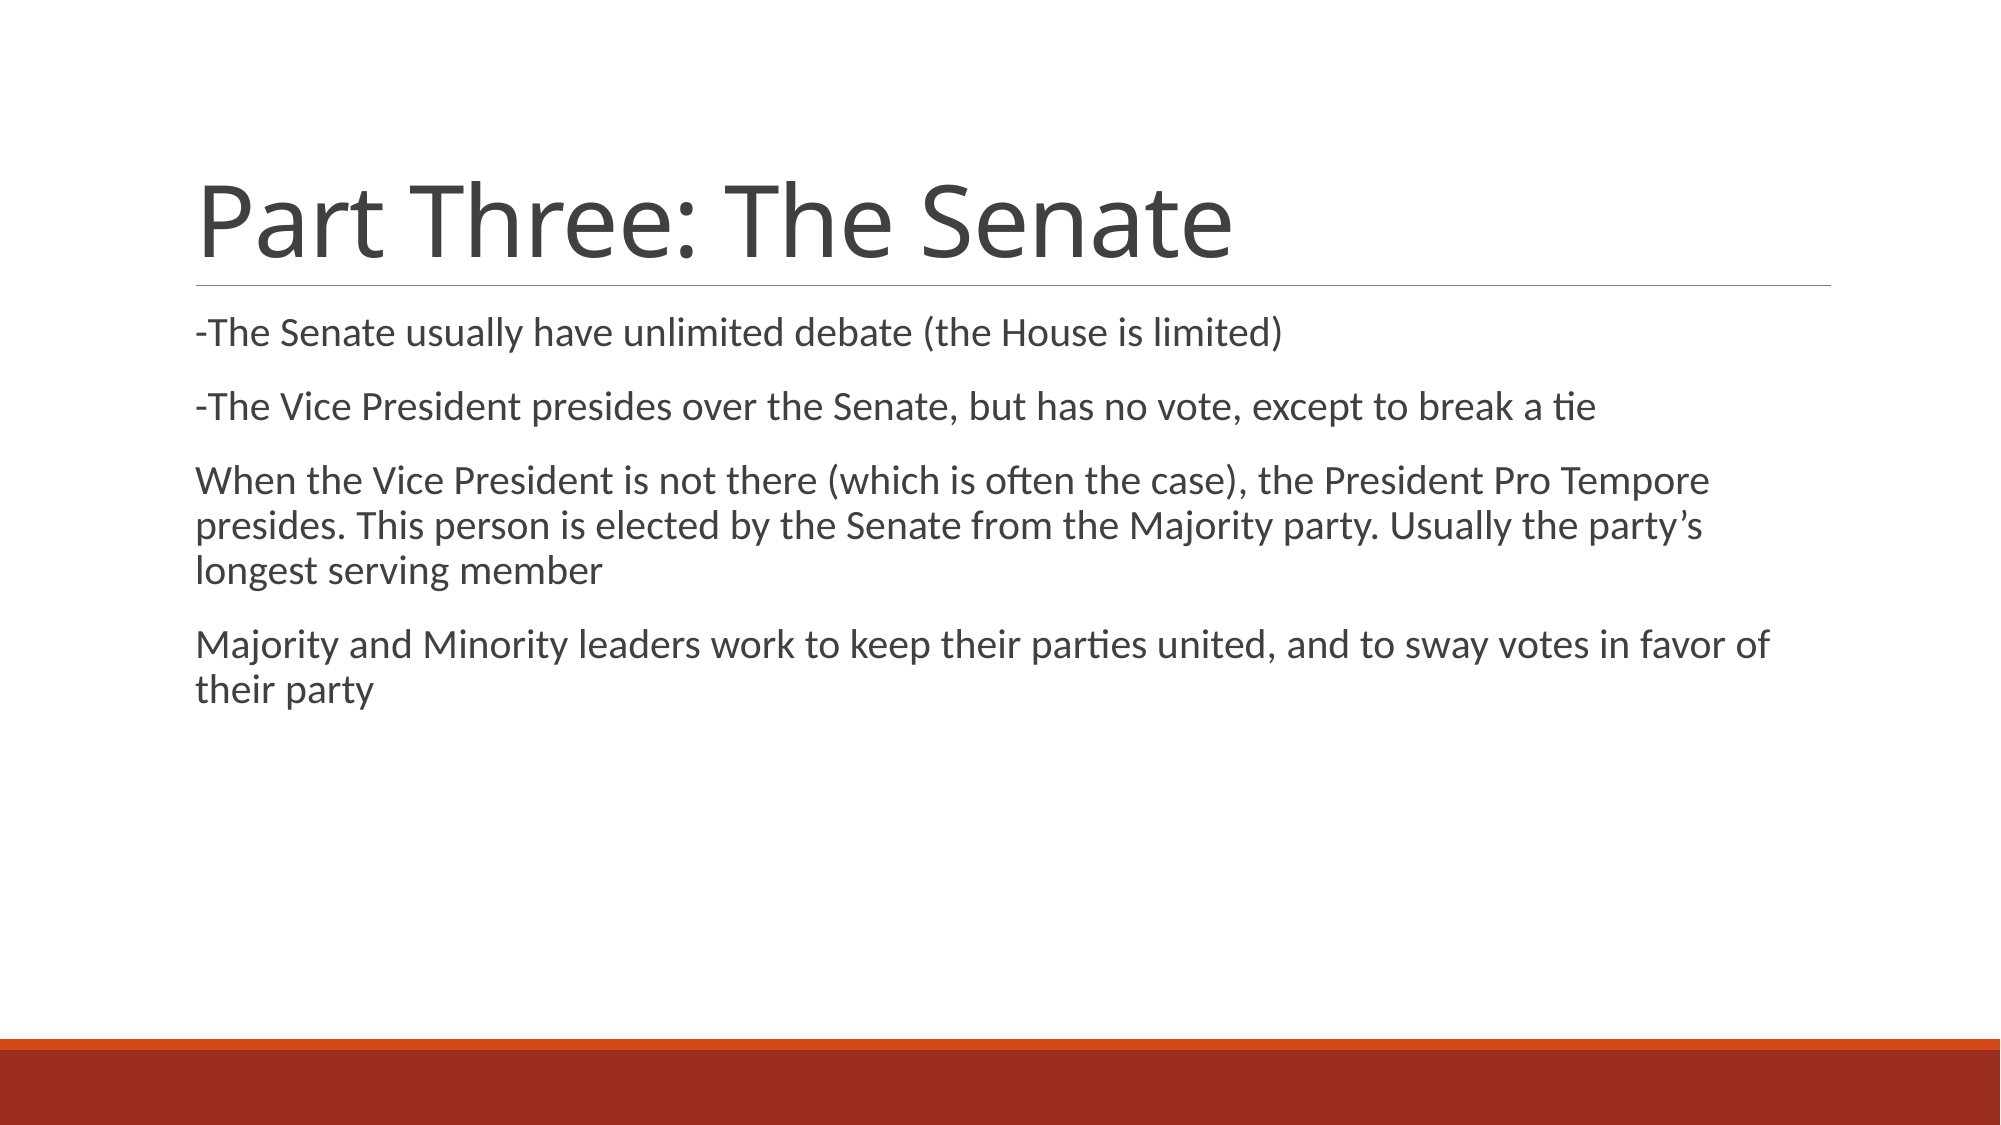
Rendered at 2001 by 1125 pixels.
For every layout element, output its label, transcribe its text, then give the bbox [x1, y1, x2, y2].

title Part Three: The Senate [180, 47, 1830, 285]
list -The Senate usually have unlimited debate (the House is limited) -The Vice President presides over the Senate, but has no vote, except to break a tie When the Vice President is not there (which is often the case), the President Pro Tempore presides. This person is elected by the Senate from the Majority party. Usually the party’s longest serving member Majority and Minority leaders work to keep their parties united, and to sway votes in favor of their party [180, 302, 1830, 963]
